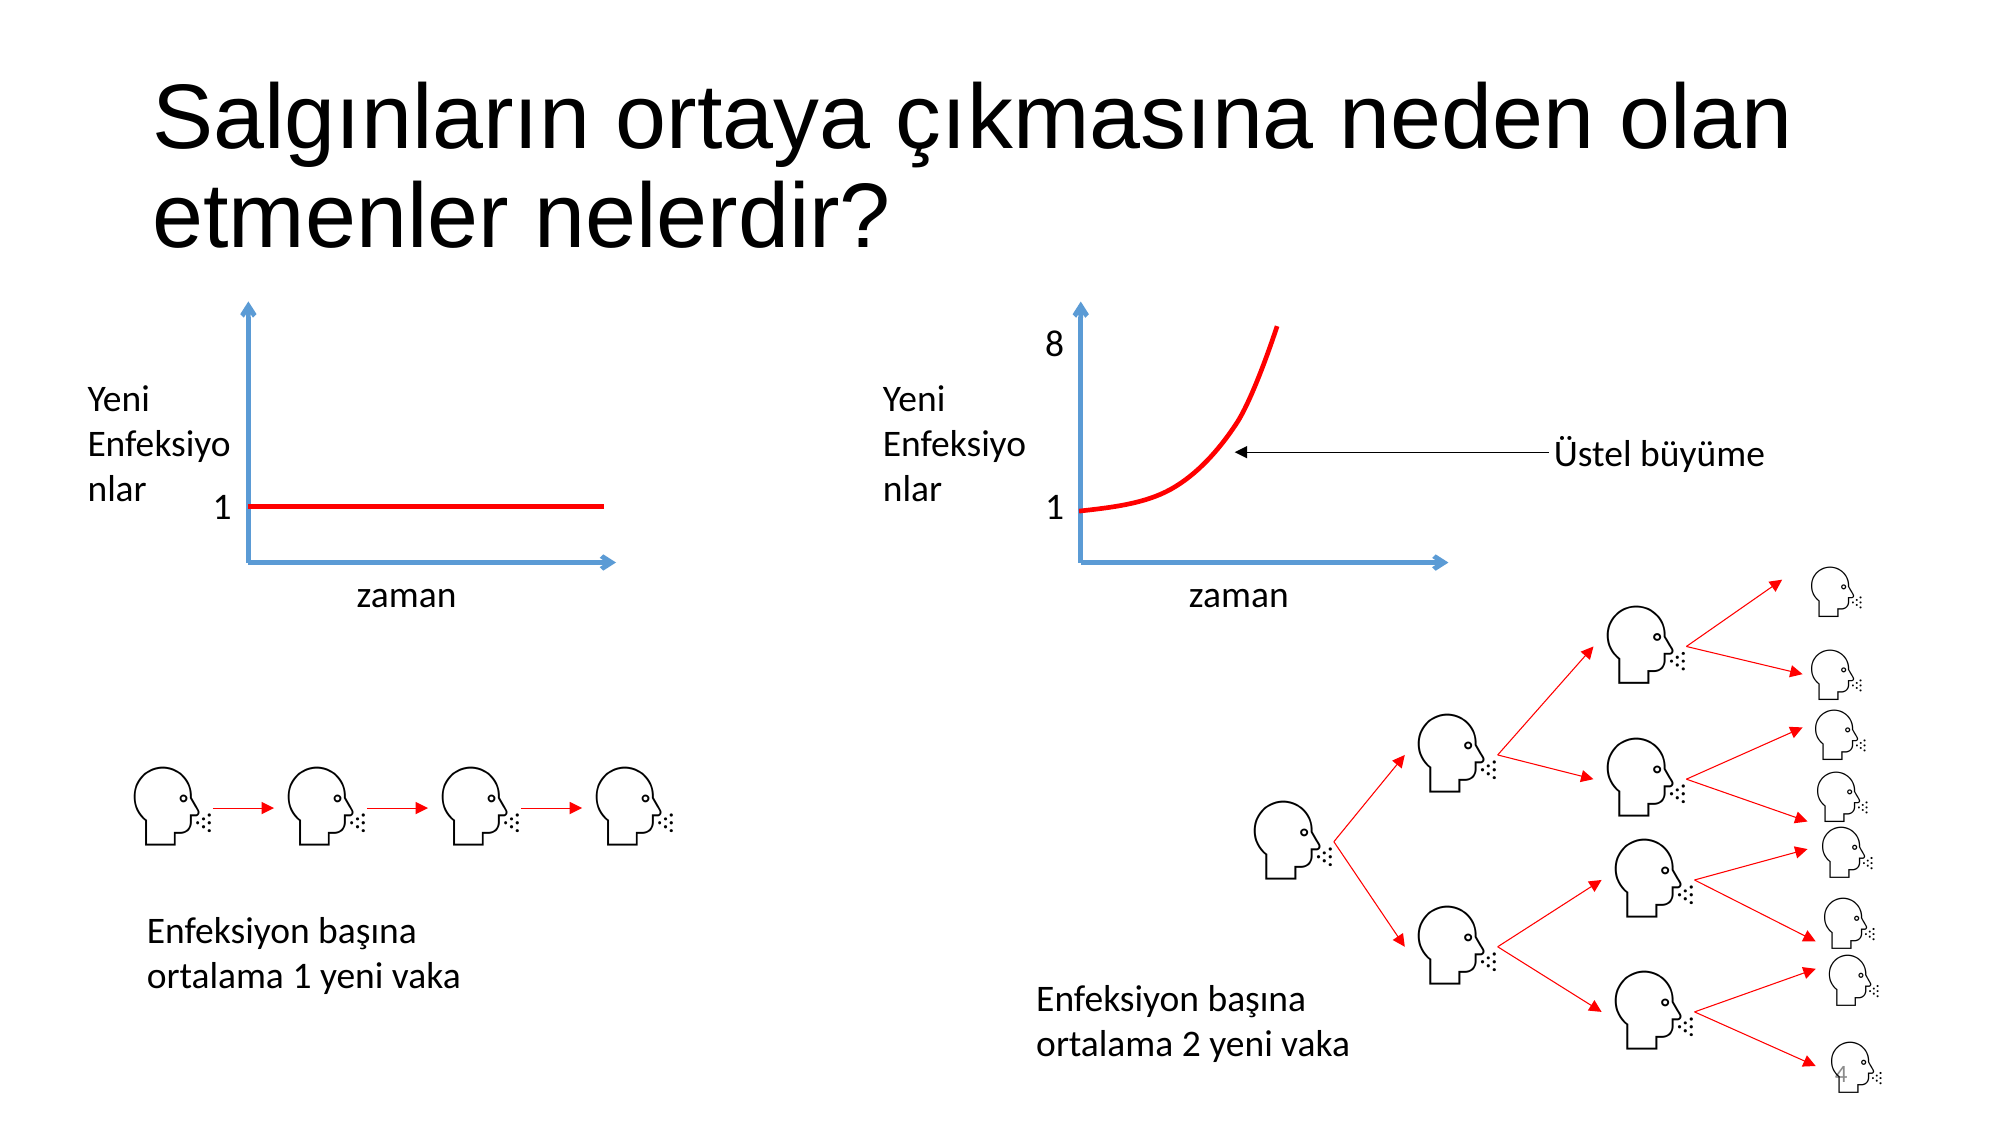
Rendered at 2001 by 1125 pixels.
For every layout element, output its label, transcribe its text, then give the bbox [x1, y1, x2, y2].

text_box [1497, 947, 1602, 1012]
picture [1601, 965, 1695, 1059]
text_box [1694, 968, 1816, 1012]
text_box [1694, 1012, 1816, 1066]
picture [427, 761, 521, 855]
picture [1601, 833, 1695, 927]
text_box Üstel büyüme [1539, 421, 1930, 482]
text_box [1694, 849, 1808, 880]
picture [1404, 708, 1498, 802]
picture [1240, 795, 1333, 889]
text_box Enfeksiyon başına ortalama 1 yeni vaka [132, 898, 503, 1004]
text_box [868, 301, 1449, 624]
picture [1802, 563, 1863, 624]
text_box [1686, 727, 1803, 780]
picture [1802, 646, 1867, 766]
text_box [1497, 755, 1594, 780]
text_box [1694, 879, 1816, 942]
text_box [1686, 646, 1802, 675]
title Salgınların ortaya çıkmasına neden olan etmenler nelerdir? [137, 59, 1863, 278]
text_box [1686, 779, 1808, 822]
picture [1815, 894, 1880, 1012]
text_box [1497, 880, 1602, 947]
picture [1404, 900, 1498, 994]
picture [1593, 732, 1687, 826]
picture [273, 761, 367, 855]
picture [1593, 599, 1687, 693]
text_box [1686, 579, 1783, 647]
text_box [1497, 646, 1594, 755]
picture [582, 761, 675, 855]
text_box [1333, 842, 1405, 947]
picture [1822, 1038, 1883, 1099]
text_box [72, 301, 616, 624]
slide_number 4 [1412, 1042, 1863, 1103]
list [119, 761, 213, 855]
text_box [1333, 754, 1405, 842]
picture [1808, 768, 1874, 884]
text_box Enfeksiyon başına ortalama 2 yeni vaka [1021, 966, 1392, 1072]
